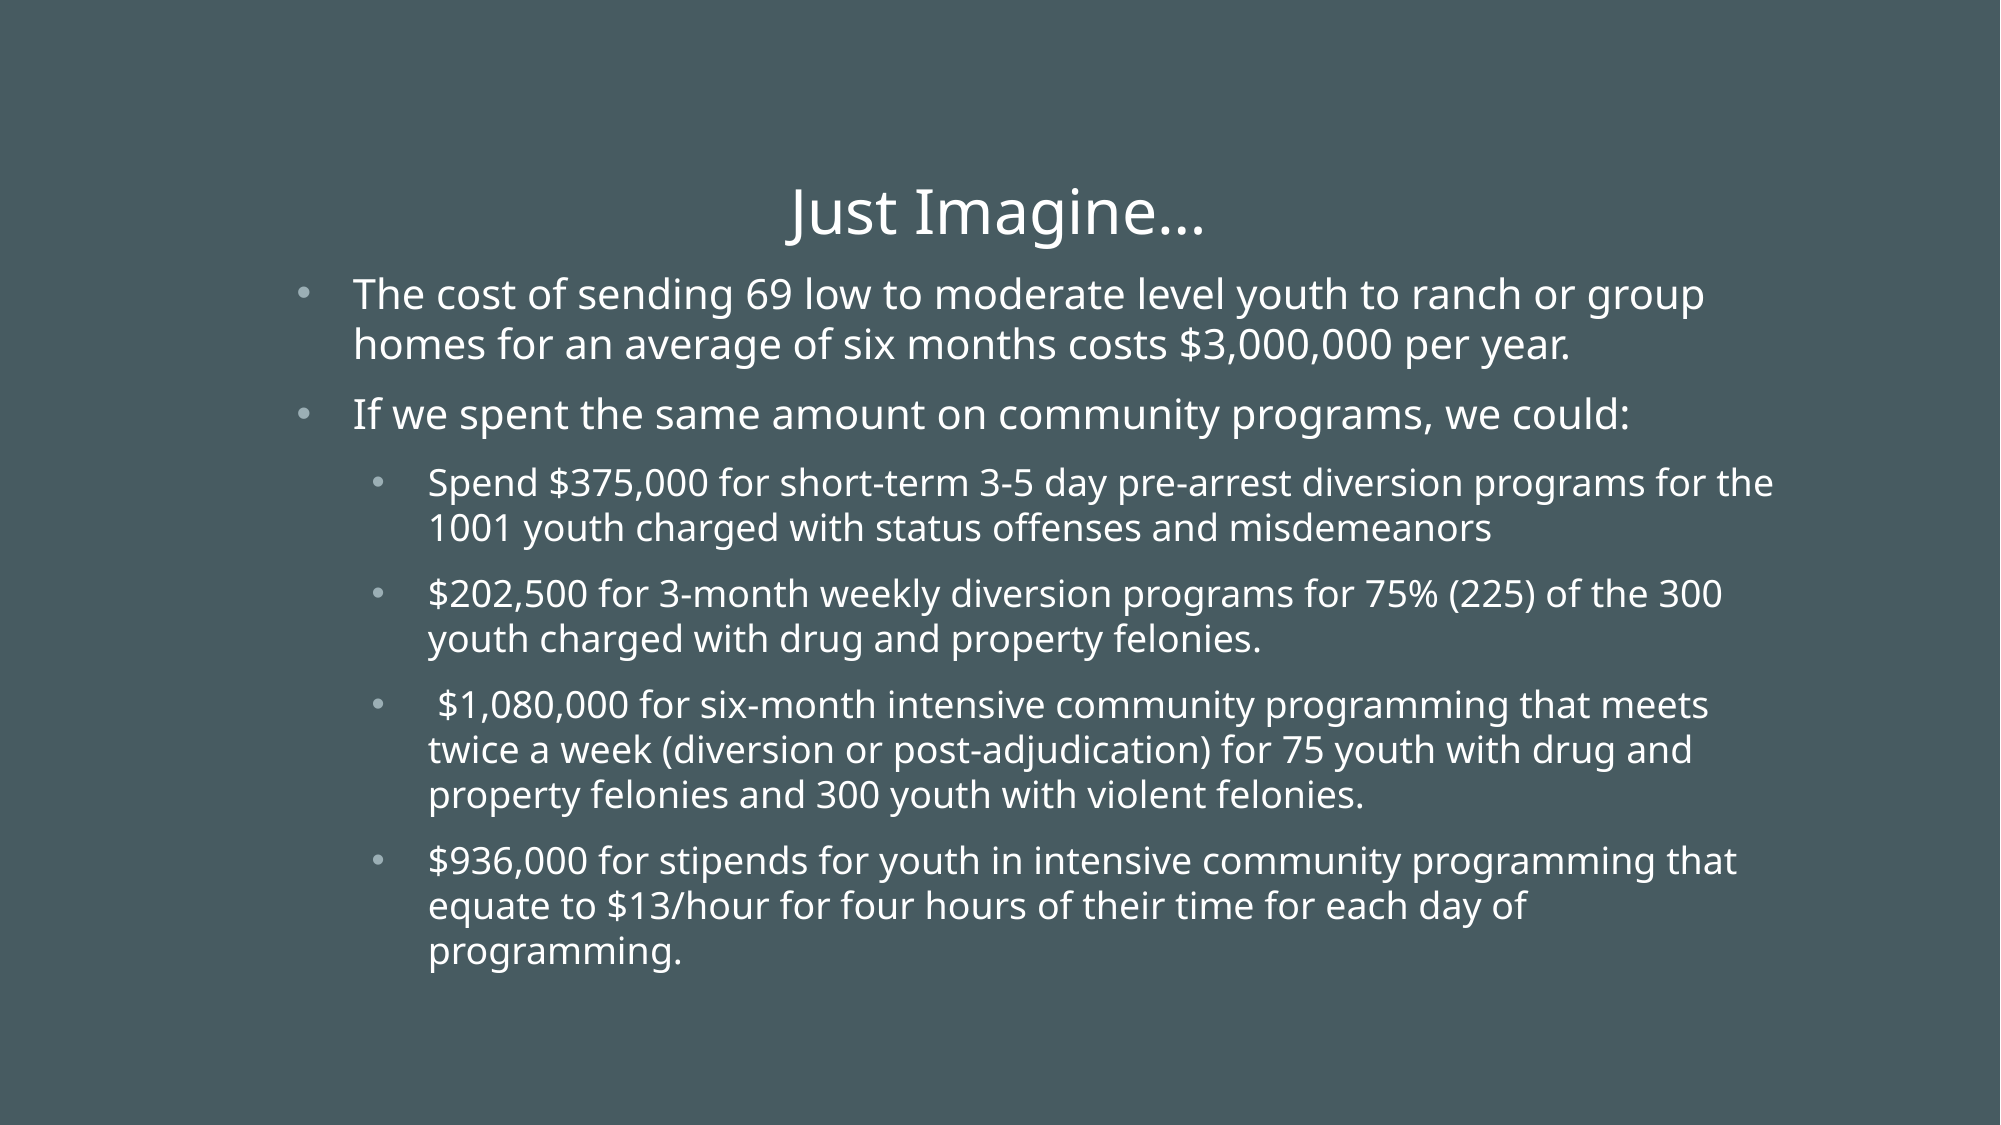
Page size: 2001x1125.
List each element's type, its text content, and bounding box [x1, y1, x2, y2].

subtitle Just Imagine… The cost of sending 69 low to moderate level youth to ranch or group homes for an average of six months costs $3,000,000 per year. If we spent the same amount on community programs, we could: Spend $375,000 for short-term 3-5 day pre-arrest diversion programs for the 1001 youth charged with status offenses and misdemeanors $202,500 for 3-month weekly diversion programs for 75% (225) of the 300 youth charged with drug and property felonies. $1,080,000 for six-month intensive community programming that meets twice a week (diversion or post-adjudication) for 75 youth with drug and property felonies and 300 youth with violent felonies. $936,000 for stipends for youth in intensive community programming that equate to $13/hour for four hours of their time for each day of programming. Calculated using Fazal’s estimate of 240/day for incarceration versus $75/day for community program. [206, 164, 1792, 991]
